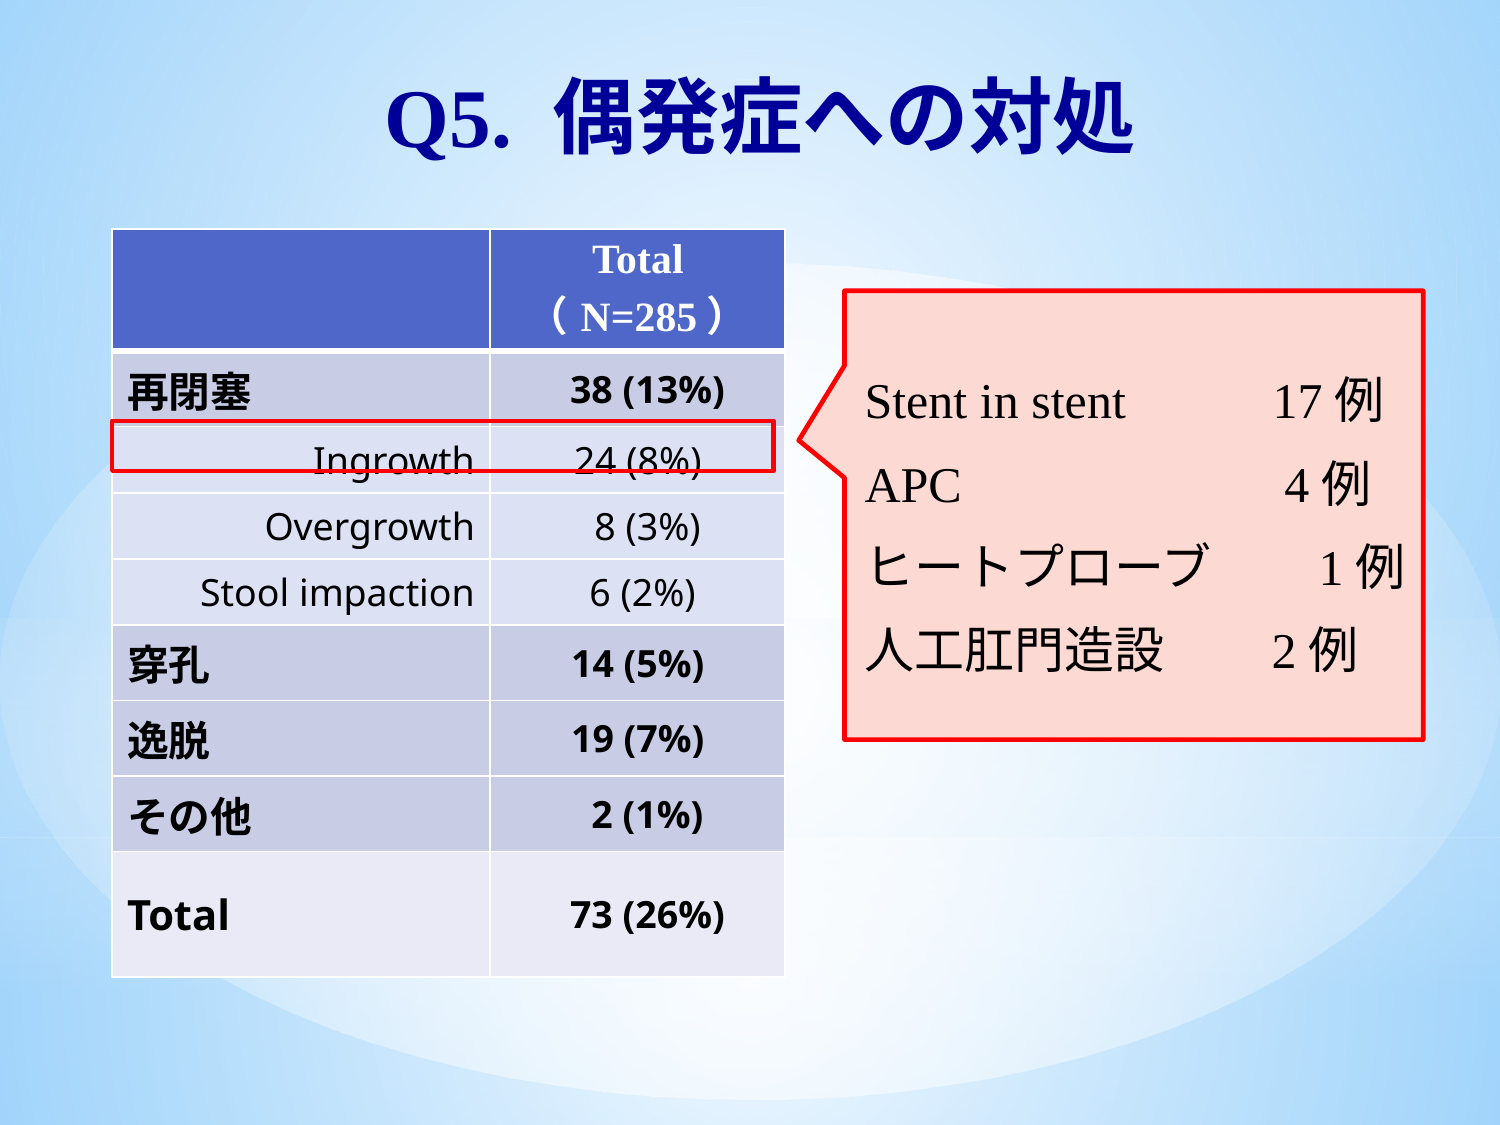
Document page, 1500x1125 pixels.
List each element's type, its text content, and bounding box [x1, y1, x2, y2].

table_cell Overgrowth [113, 494, 489, 558]
table_cell 73 (26%) [491, 852, 784, 976]
table_cell Stool impaction [113, 560, 489, 624]
text_box [111, 419, 775, 472]
table_cell 14 (5%) [491, 626, 784, 700]
table_cell 逸脱 [113, 701, 489, 775]
table_cell 再閉塞 [113, 354, 489, 419]
table_cell 2 (1%) [491, 777, 784, 851]
table_header Total （N=285） [491, 230, 784, 348]
text_box Q5. 偶発症への対処 [370, 41, 1151, 172]
table_cell 8 (3%) [491, 494, 784, 558]
text_box Stent in stent 17例 APC 4例 ヒートプローブ 1例 人工肛門造設 2例 [849, 338, 1421, 687]
table_cell Total [113, 852, 489, 976]
table_cell 38 (13%) [491, 354, 784, 426]
table_cell 穿孔 [113, 626, 489, 700]
table_cell 24 (8%) [491, 427, 784, 492]
table_cell その他 [113, 777, 489, 851]
table_cell 19 (7%) [491, 701, 784, 775]
text_box [797, 289, 1425, 741]
table_cell Ingrowth [113, 472, 489, 492]
table_header [113, 230, 489, 348]
table_cell 6 (2%) [491, 560, 784, 624]
